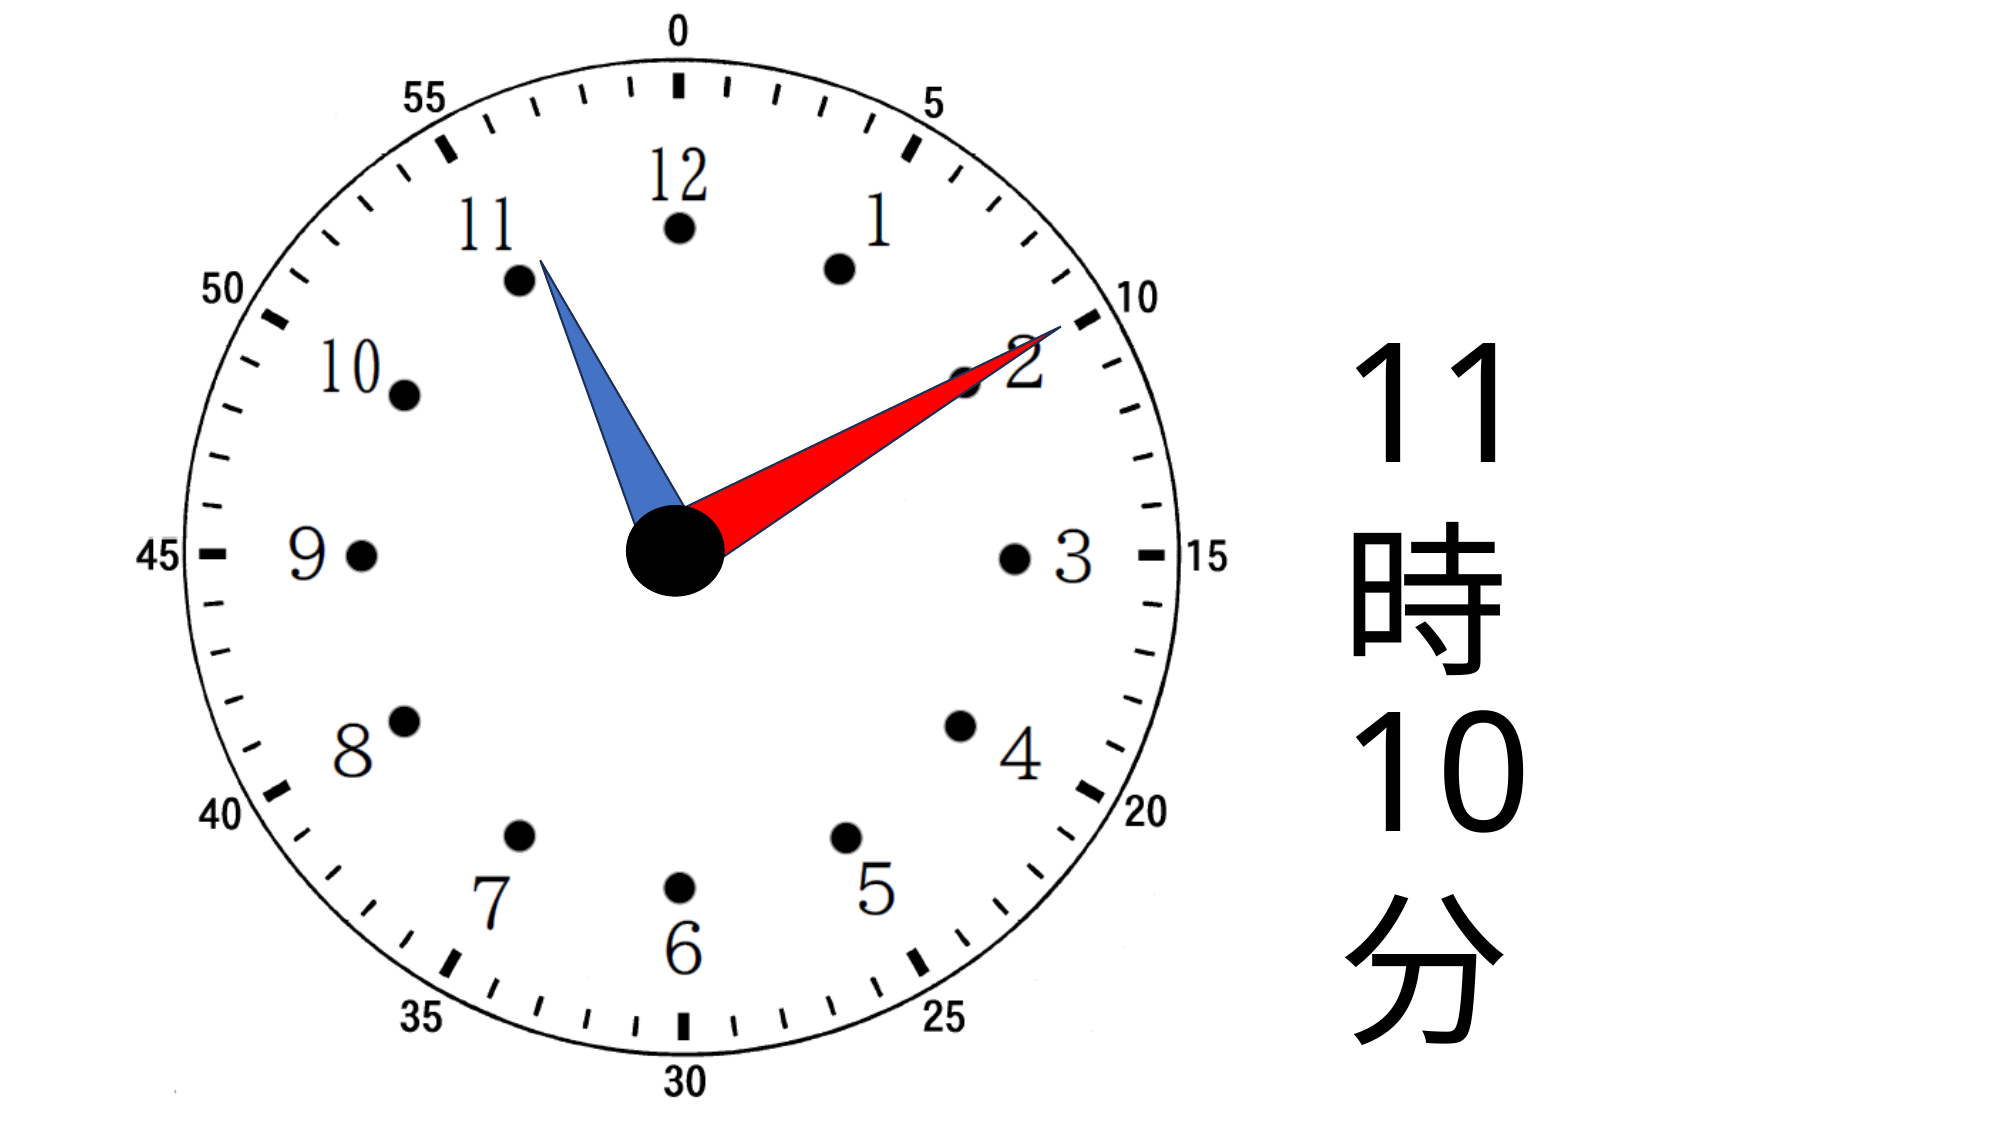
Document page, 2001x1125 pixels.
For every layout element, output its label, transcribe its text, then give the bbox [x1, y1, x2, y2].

text_box 10分 [1326, 657, 1748, 1072]
text_box 11時 [1326, 288, 1748, 657]
picture [115, 0, 1271, 1125]
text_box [641, 103, 709, 995]
